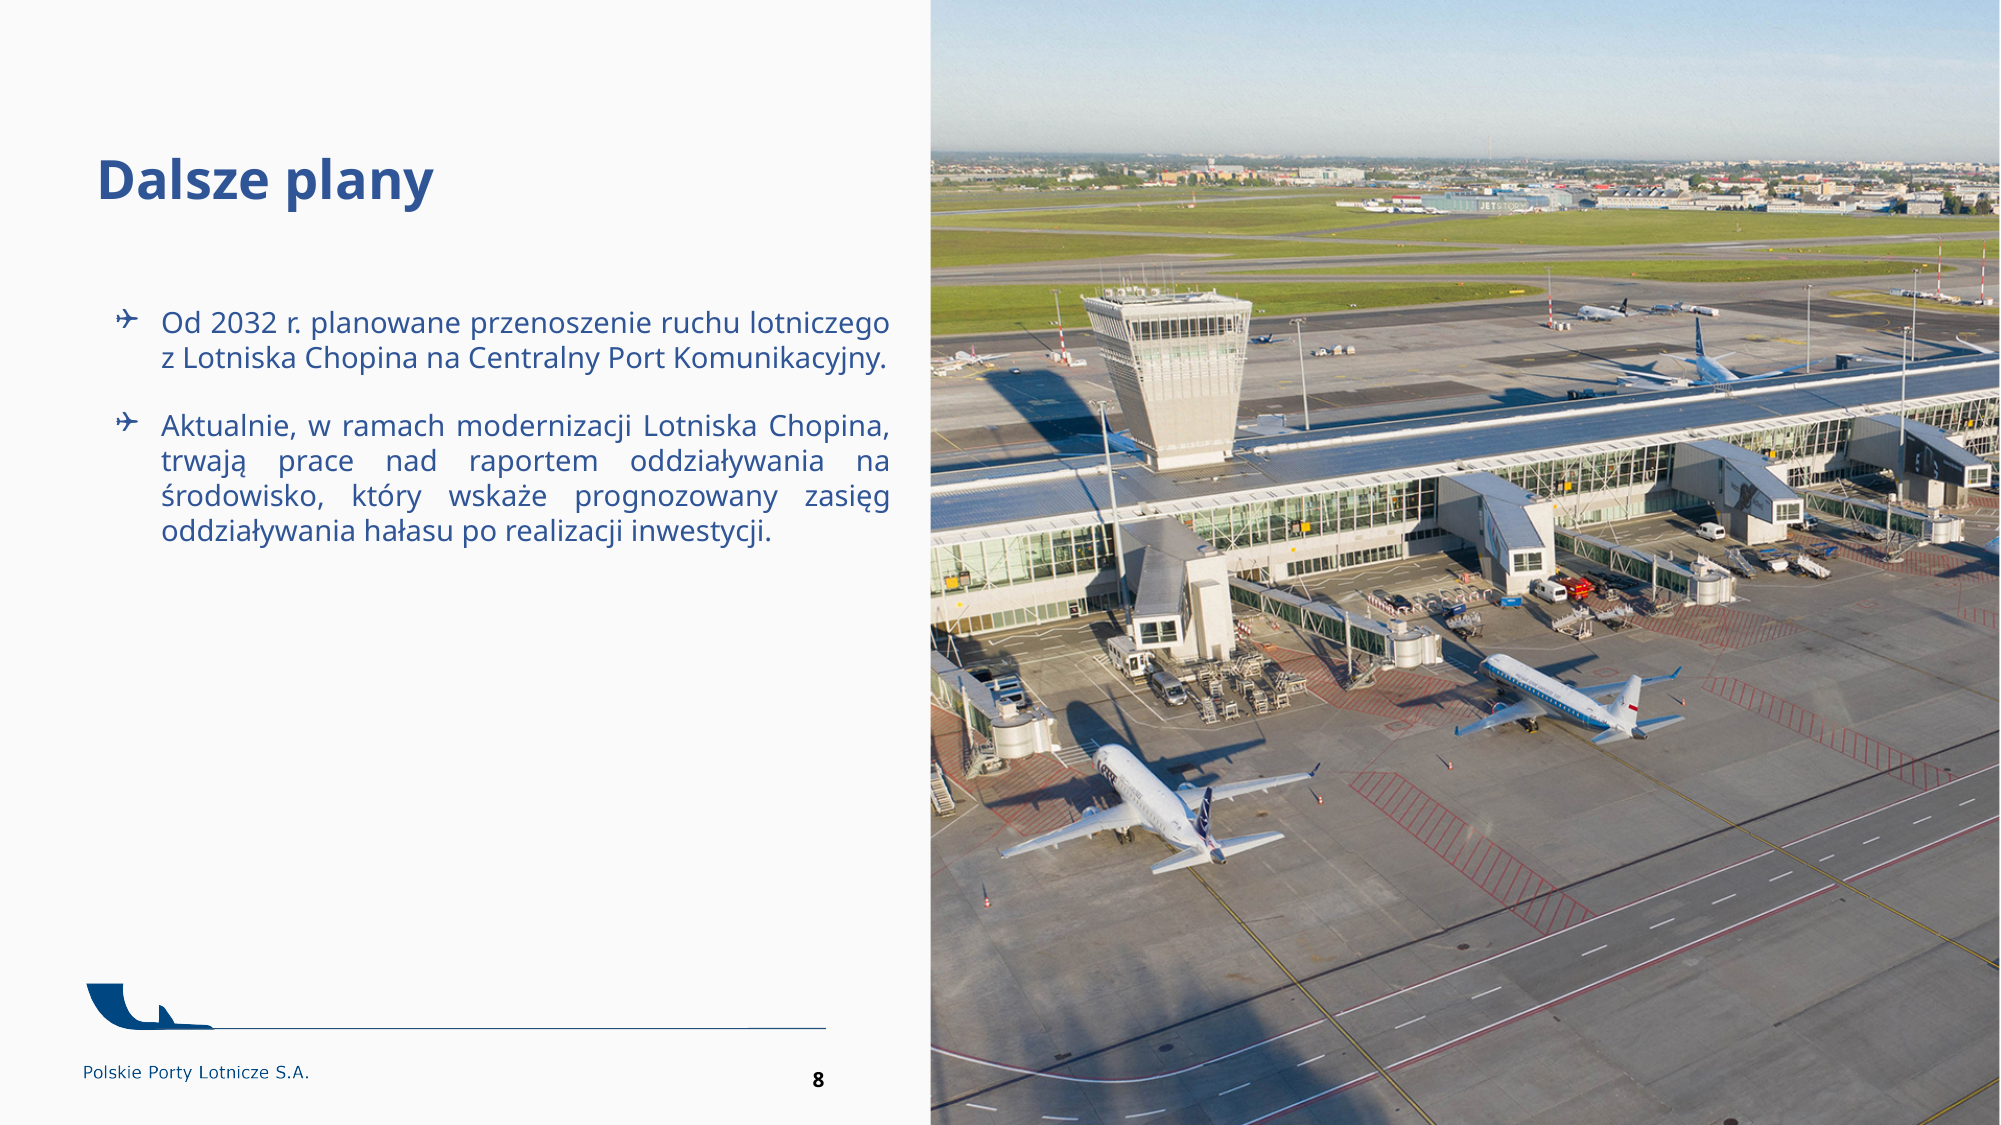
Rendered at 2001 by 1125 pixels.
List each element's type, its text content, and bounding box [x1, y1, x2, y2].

text_box [0, 0, 930, 1125]
text_box Dalsze plany [81, 138, 930, 219]
text_box 8 [797, 1059, 855, 1100]
picture [40, 960, 338, 1103]
picture [930, 0, 2000, 1125]
text_box Od 2032 r. planowane przenoszenie ruchu lotniczego z Lotniska Chopina na Centralny Port Komunikacyjny. Aktualnie, w ramach modernizacji Lotniska Chopina, trwają prace nad raportem oddziaływania na środowisko, który wskaże prognozowany zasięg oddziaływania hałasu po realizacji inwestycji. [71, 296, 907, 587]
